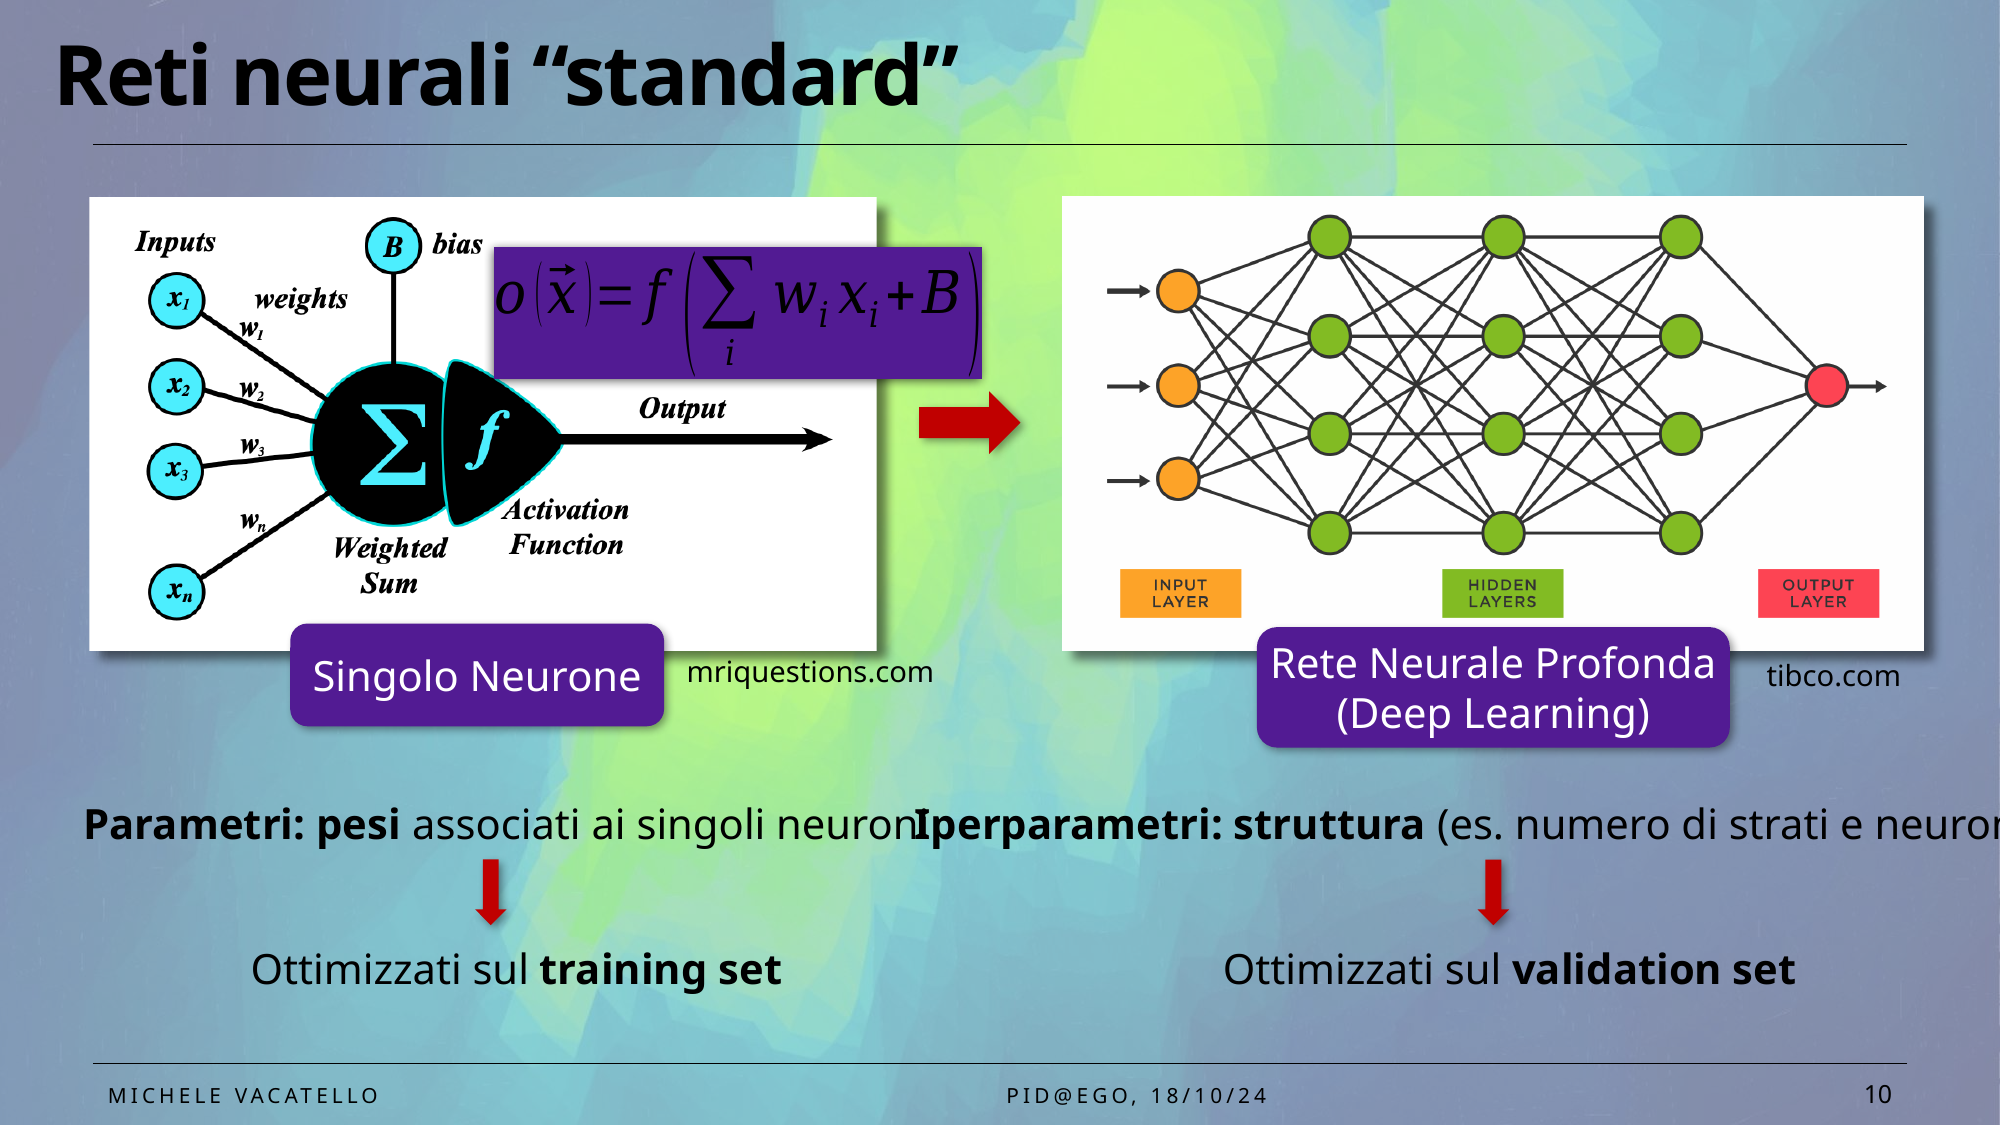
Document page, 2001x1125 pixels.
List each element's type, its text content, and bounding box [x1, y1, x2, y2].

picture [89, 197, 877, 651]
footer Michele Vacatello [92, 1065, 768, 1125]
text_box Iperparametri: struttura (es. numero di strati e neuroni) [899, 790, 2000, 856]
text_box [1475, 858, 1512, 927]
text_box Ottimizzati sul validation set [1208, 935, 1812, 1001]
text_box Parametri: pesi associati ai singoli neuroni [68, 790, 899, 856]
text_box [472, 858, 510, 927]
text_box [918, 388, 1022, 457]
text_box Singolo Neurone [290, 651, 665, 727]
text_box Rete Neurale Profonda (Deep Learning) [1256, 651, 1730, 748]
slide_number 9 [1792, 1065, 1908, 1125]
text_box mriquestions.com [671, 645, 950, 696]
text_box Ottimizzati sul training set [235, 935, 798, 1001]
title Reti neurali “standard” [38, 0, 1962, 168]
text_box tibco.com [1751, 651, 1916, 700]
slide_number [773, 1065, 1281, 1125]
picture [1062, 196, 1924, 651]
